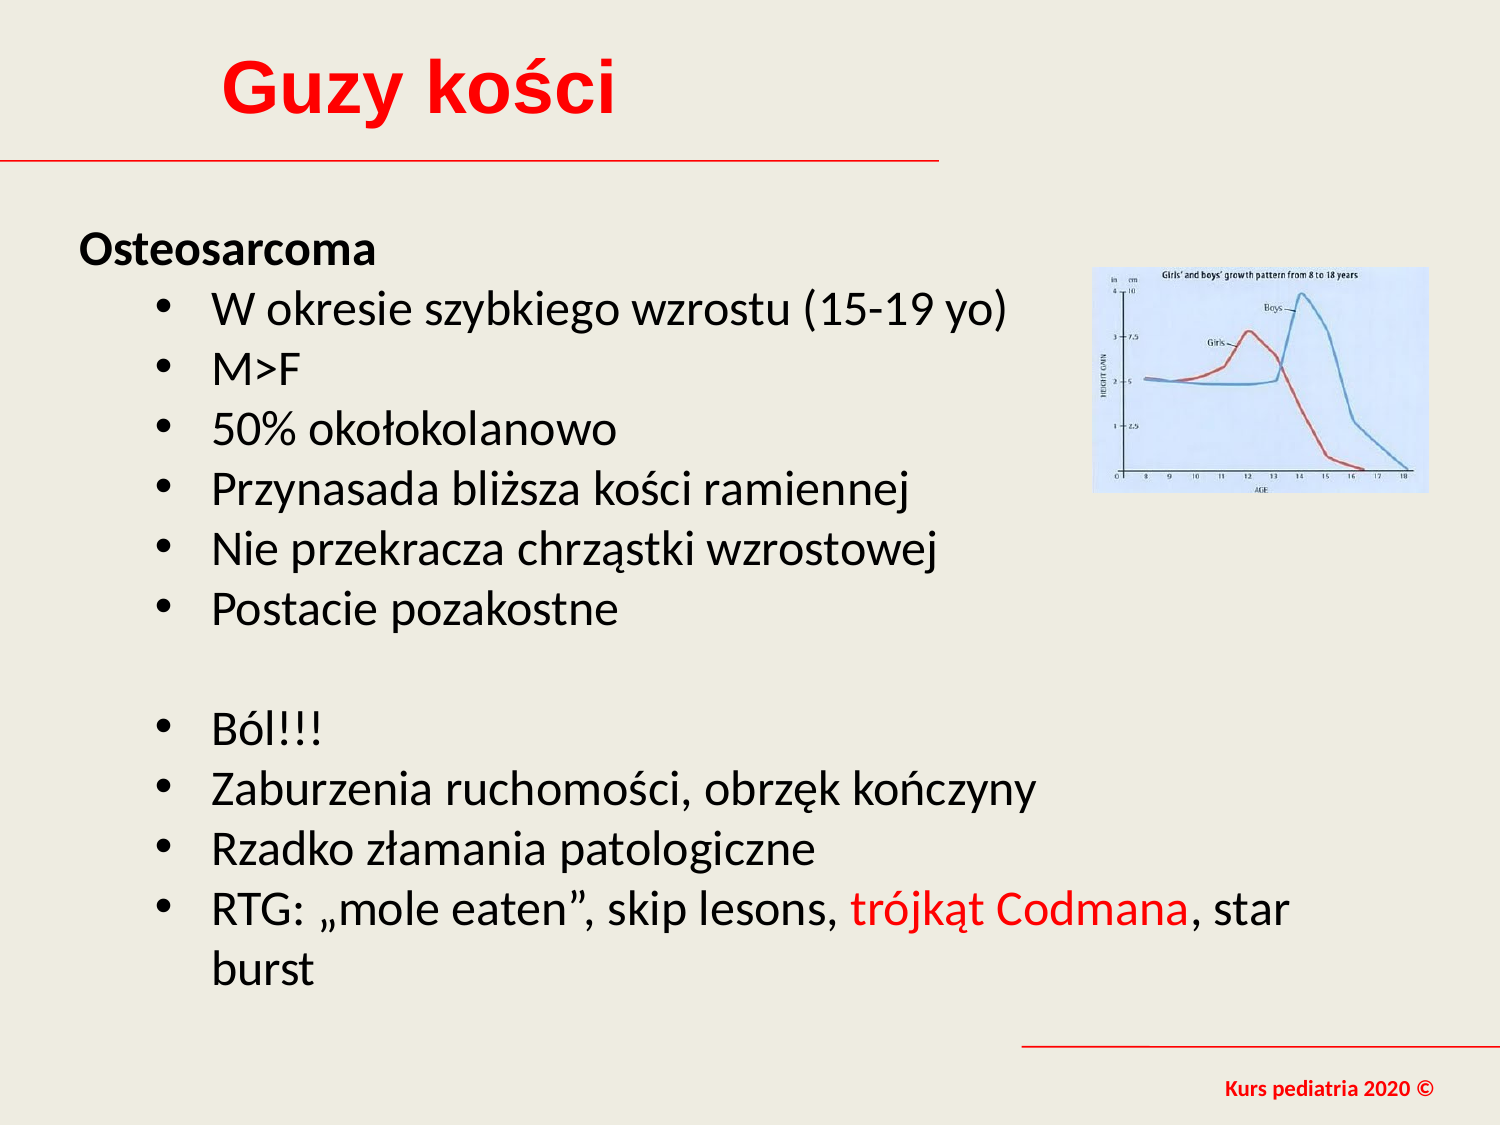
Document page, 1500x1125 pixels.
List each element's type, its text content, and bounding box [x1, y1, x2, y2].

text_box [0, 160, 1500, 1109]
picture [1092, 266, 1429, 494]
text_box Guzy kości [206, 30, 1282, 136]
